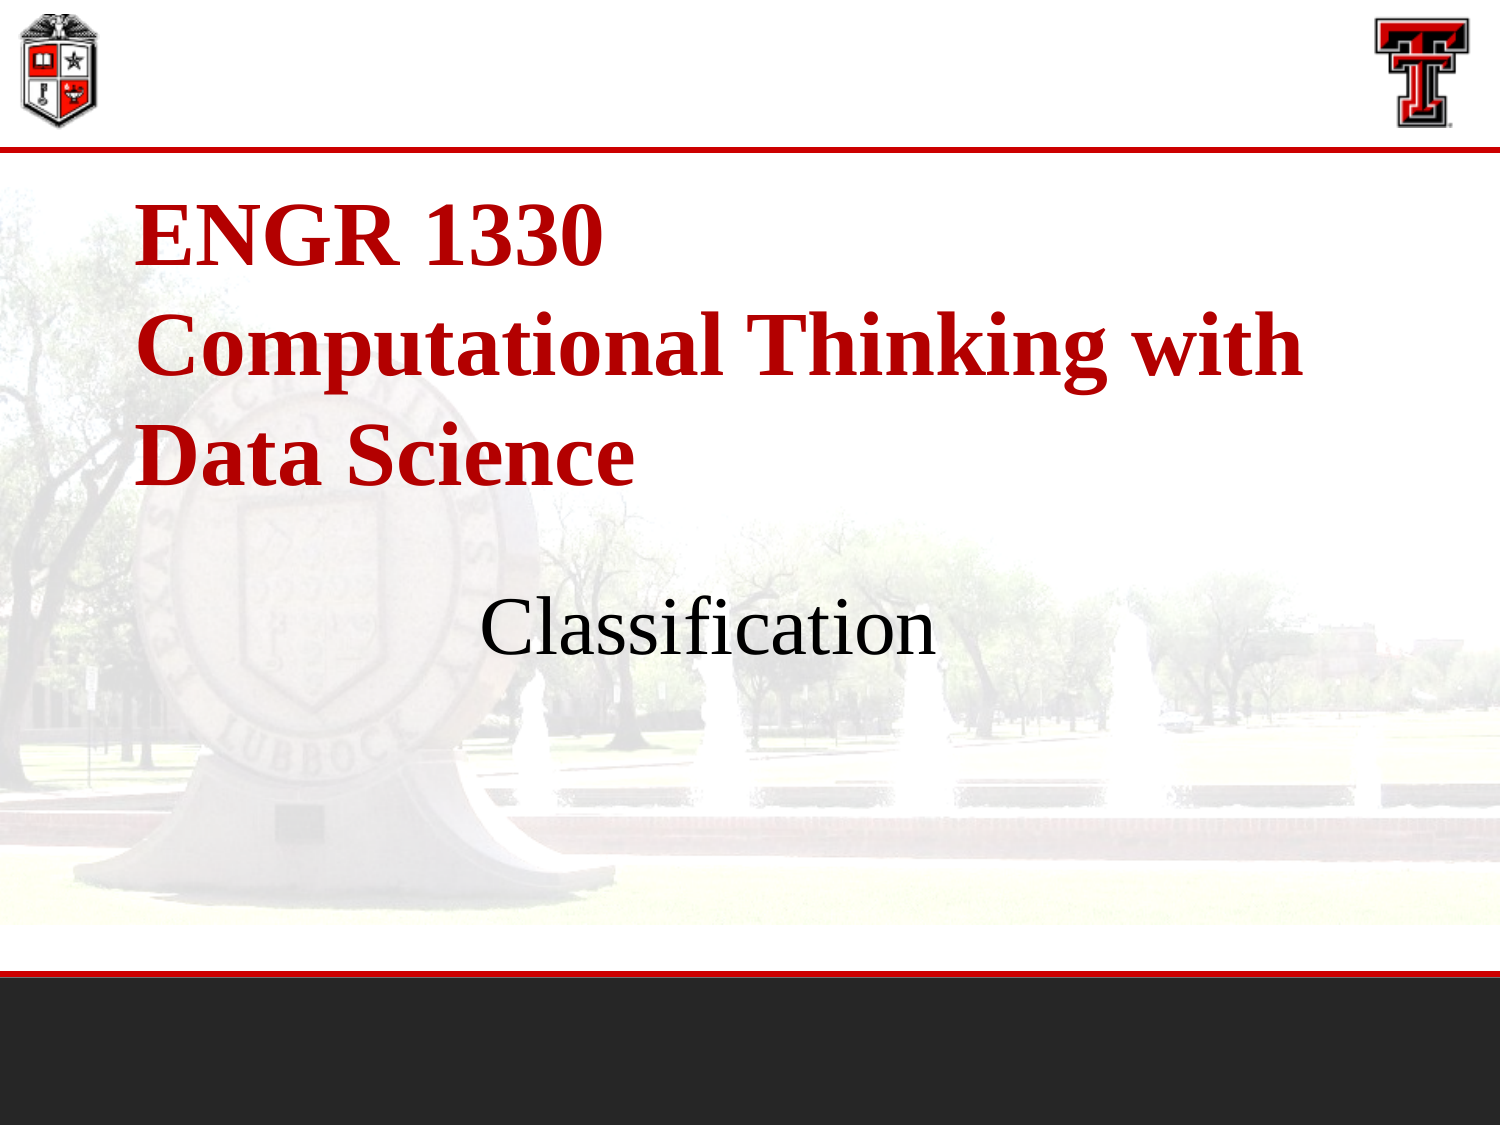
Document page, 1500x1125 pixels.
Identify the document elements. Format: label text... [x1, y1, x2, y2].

picture [1373, 14, 1472, 128]
picture [11, 14, 114, 136]
title ENGR 1330 Computational Thinking with Data Science [119, 146, 1418, 531]
text_box Classification [94, 563, 1324, 679]
